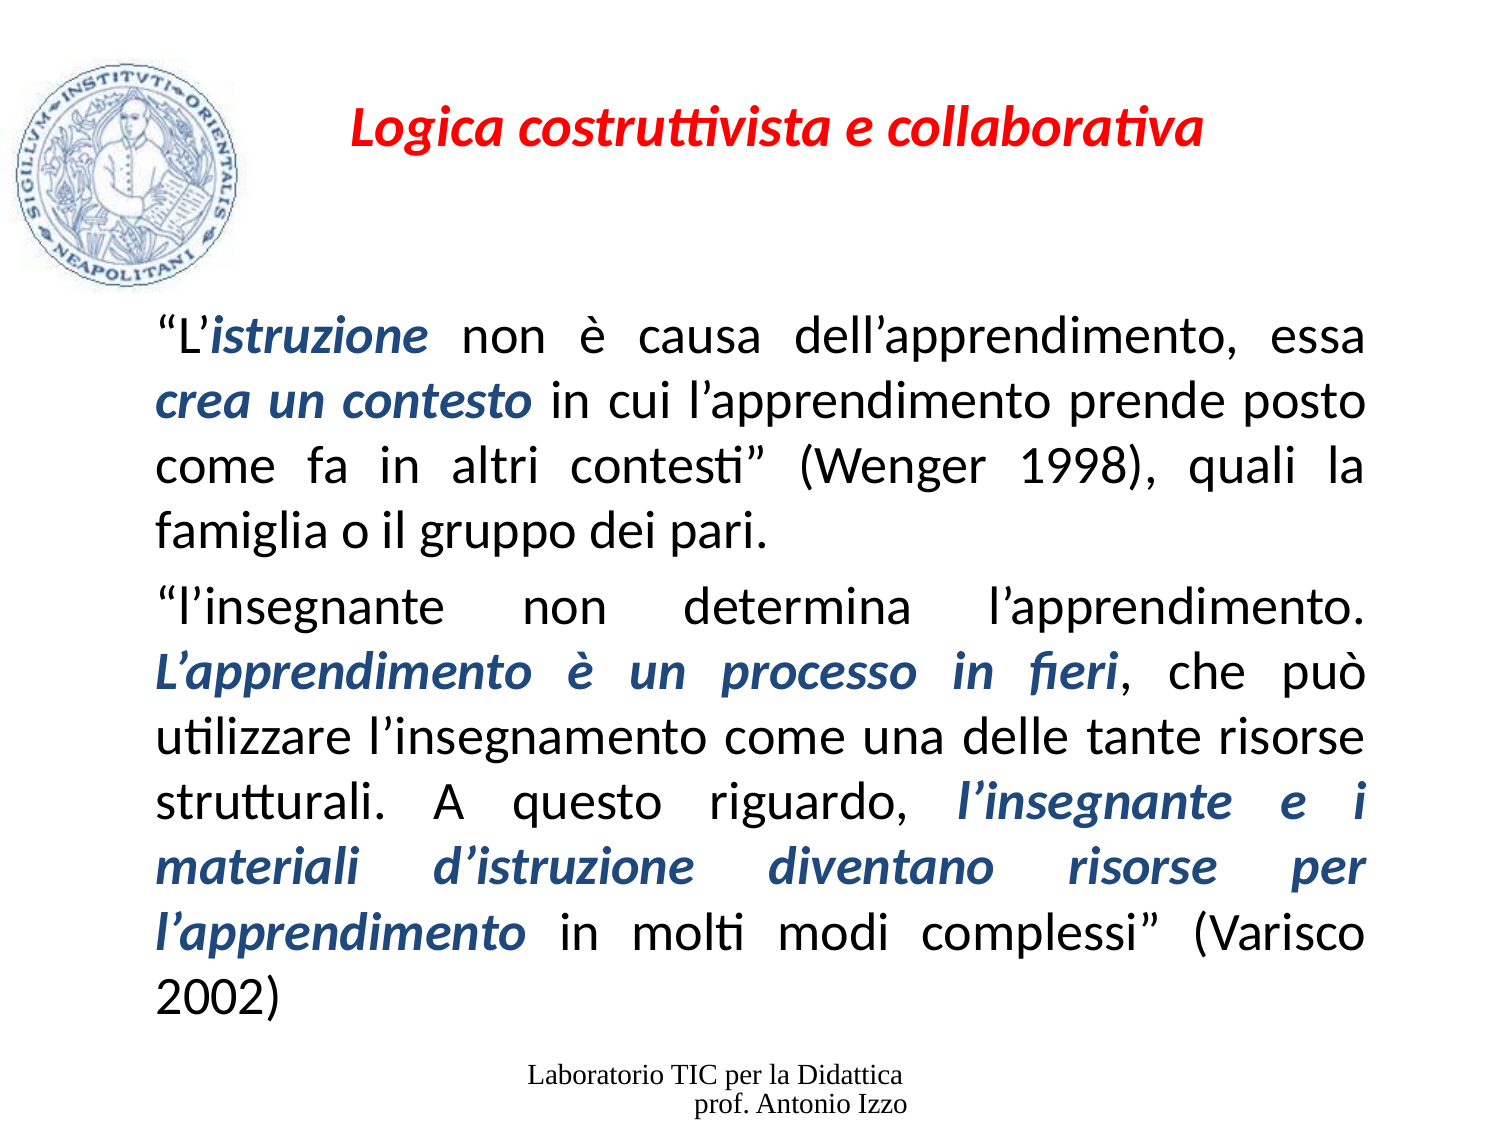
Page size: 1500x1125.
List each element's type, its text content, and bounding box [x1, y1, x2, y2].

subtitle “L’istruzione non è causa dell’apprendimento, essa crea un contesto in cui l’apprendimento prende posto come fa in altri contesti” (Wenger 1998), quali la famiglia o il gruppo dei pari. “l’insegnante non determina l’apprendimento. L’apprendimento è un processo in fieri, che può utilizzare l’insegnamento come una delle tante risorse strutturali. A questo riguardo, l’insegnante e i materiali d’istruzione diventano risorse per l’apprendimento in molti modi complessi” (Varisco 2002) [140, 210, 1383, 1043]
title Logica costruttivista e collaborativa [252, 58, 1416, 188]
picture [0, 58, 251, 294]
footer Laboratorio TIC per la Didattica prof. Antonio Izzo [512, 1042, 988, 1103]
